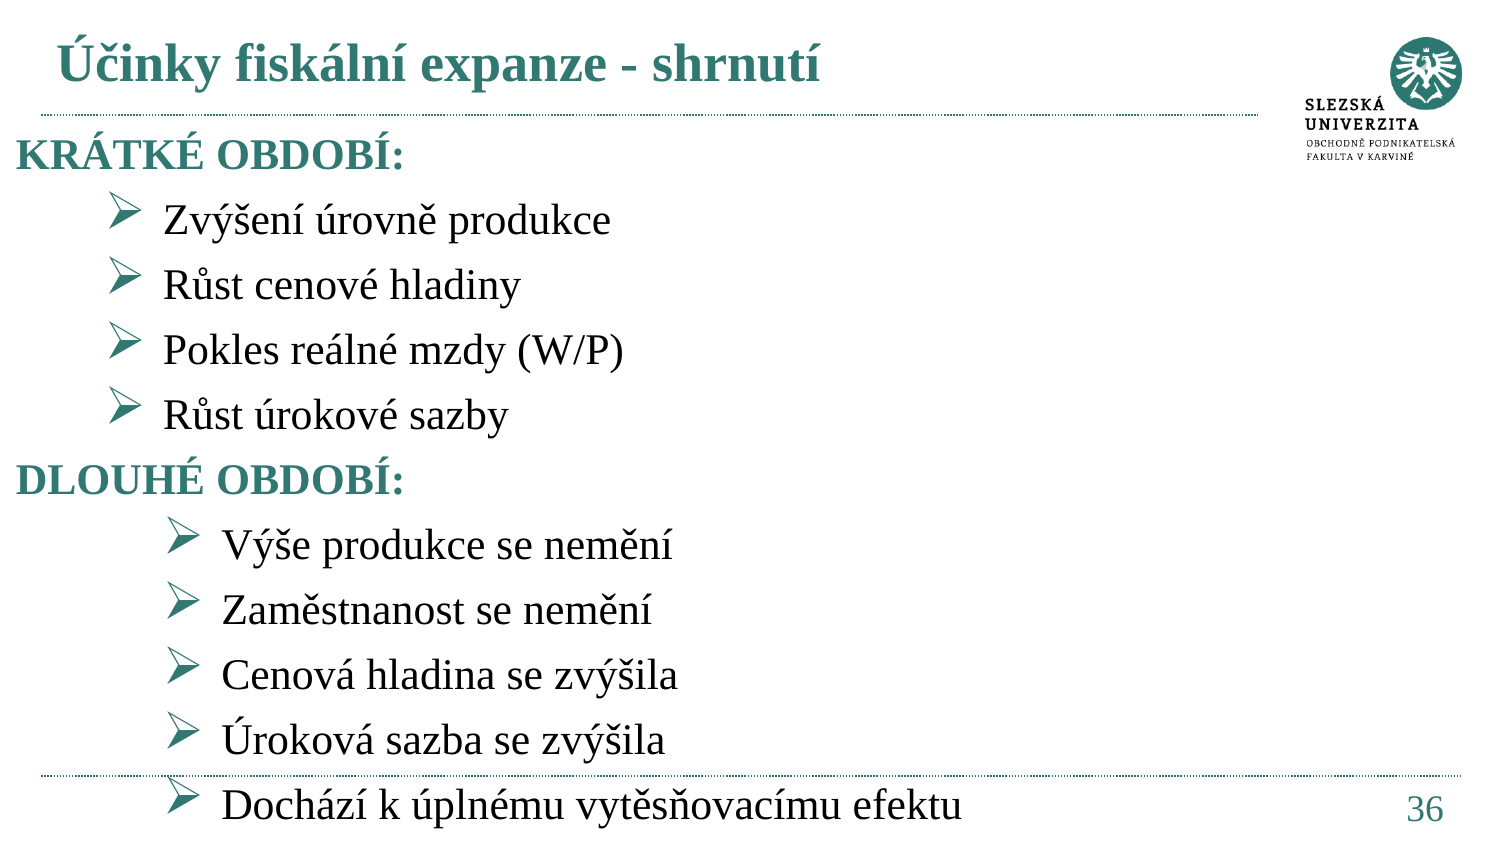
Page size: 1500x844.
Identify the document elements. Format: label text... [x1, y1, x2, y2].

title Účinky fiskální expanze - shrnutí [41, 20, 1371, 104]
picture [1305, 37, 1462, 160]
list KRÁTKÉ OBDOBÍ: Zvýšení úrovně produkce Růst cenové hladiny Pokles reálné mzdy (W/P) Růst úrokové sazby DLOUHÉ OBDOBÍ: Výše produkce se nemění Zaměstnanost se nemění Cenová hladina se zvýšila Úroková sazba se zvýšila Dochází k úplnému vytěsňovacímu efektu [1, 118, 1360, 836]
slide_number 36 [1281, 776, 1459, 822]
